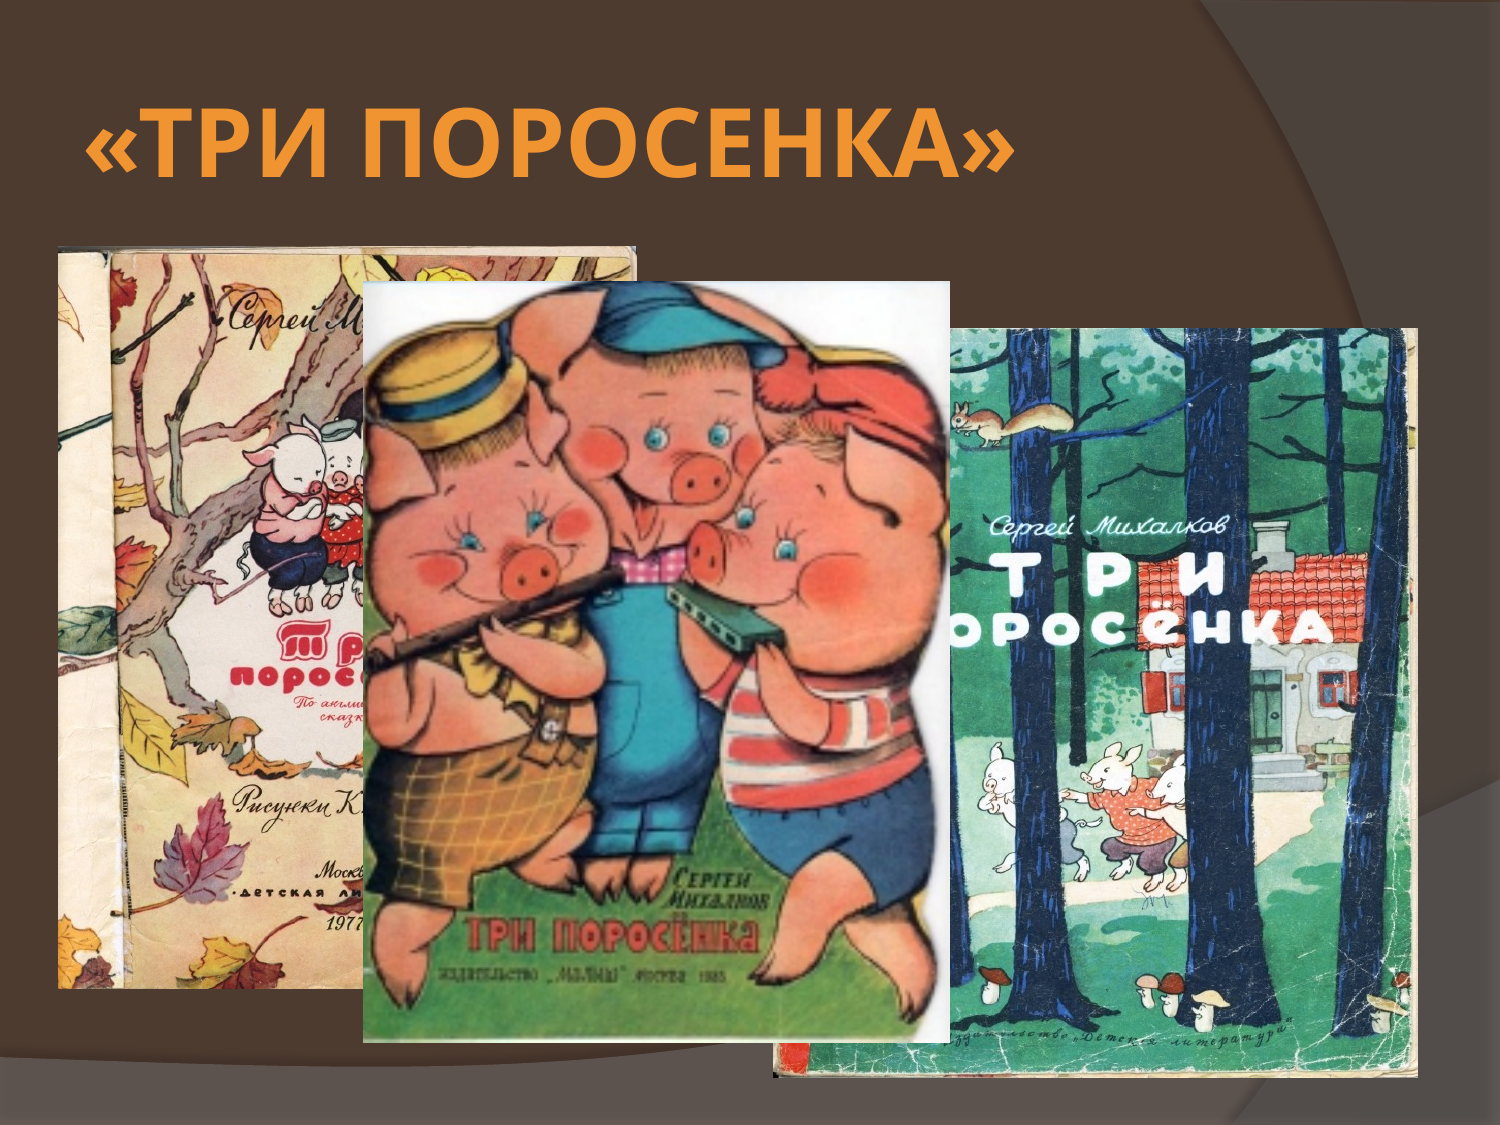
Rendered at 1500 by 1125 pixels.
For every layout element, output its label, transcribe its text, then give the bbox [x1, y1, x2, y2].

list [58, 245, 637, 989]
picture [773, 327, 1419, 1079]
picture [362, 280, 950, 1044]
title «ТРИ ПОРОСЕНКА» [75, 45, 1300, 233]
